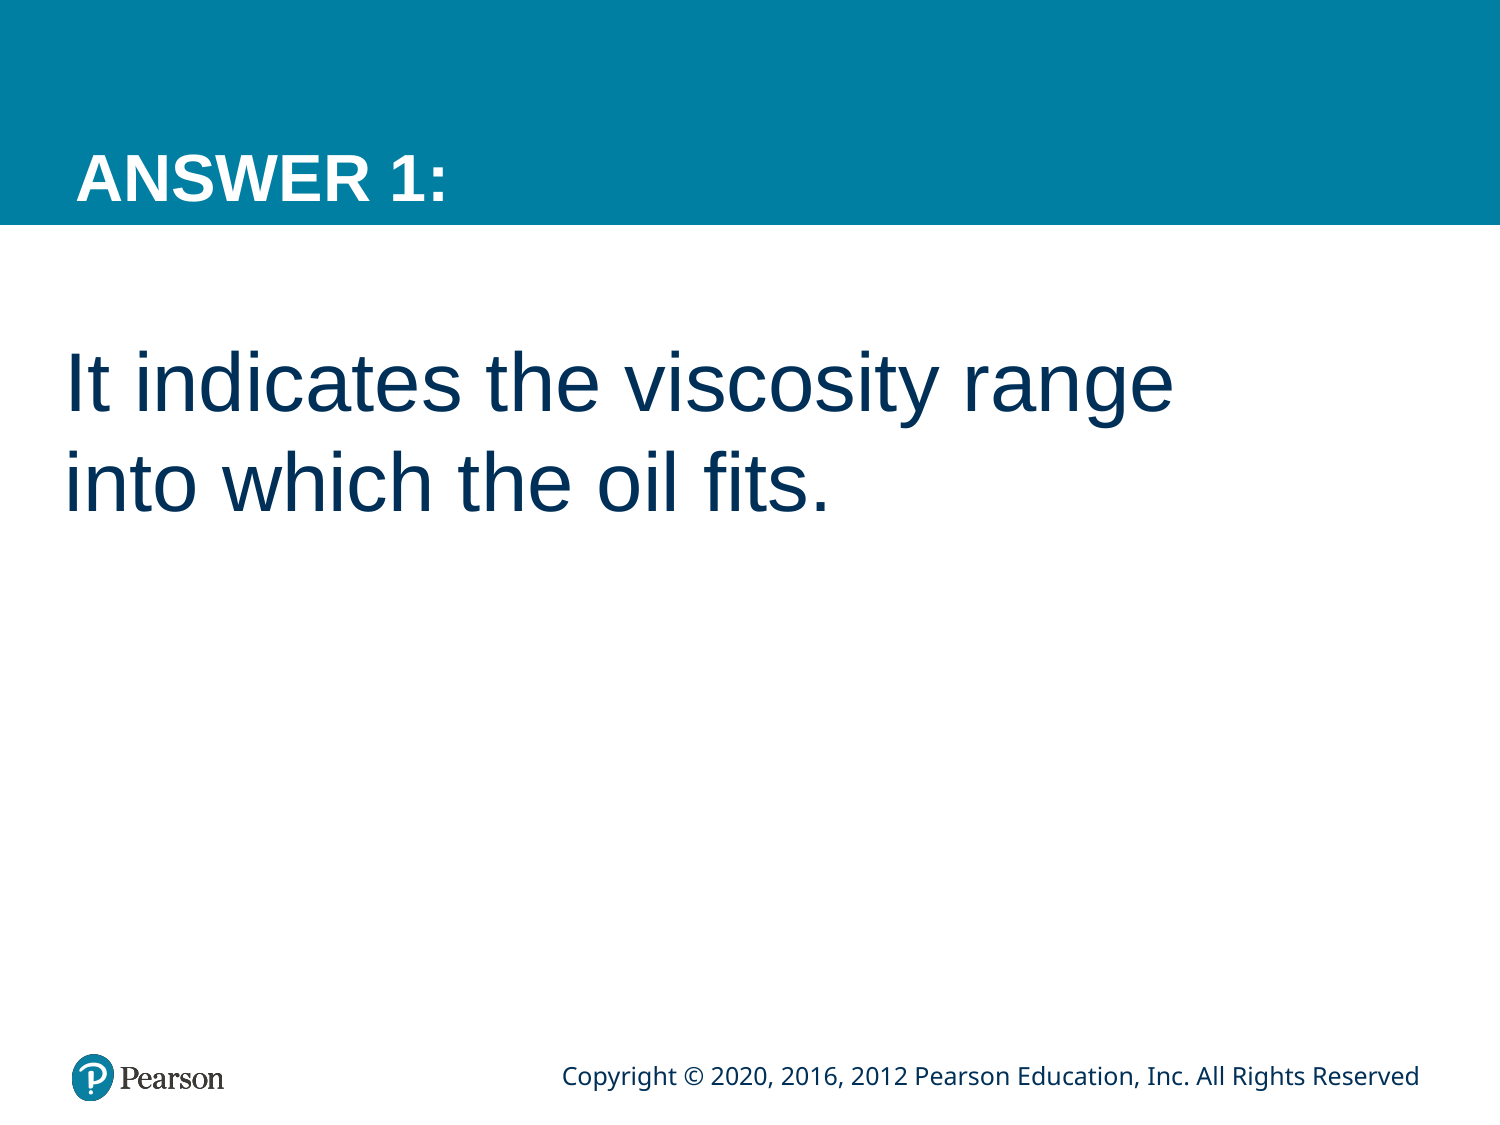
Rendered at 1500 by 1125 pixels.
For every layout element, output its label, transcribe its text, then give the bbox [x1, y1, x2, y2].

text_box It indicates the viscosity range into which the oil fits. [50, 320, 1450, 536]
title ANSWER 1: [75, 35, 1425, 216]
picture [72, 1054, 87, 1070]
picture [98, 1054, 224, 1101]
picture [72, 1088, 83, 1101]
picture [80, 1063, 106, 1088]
